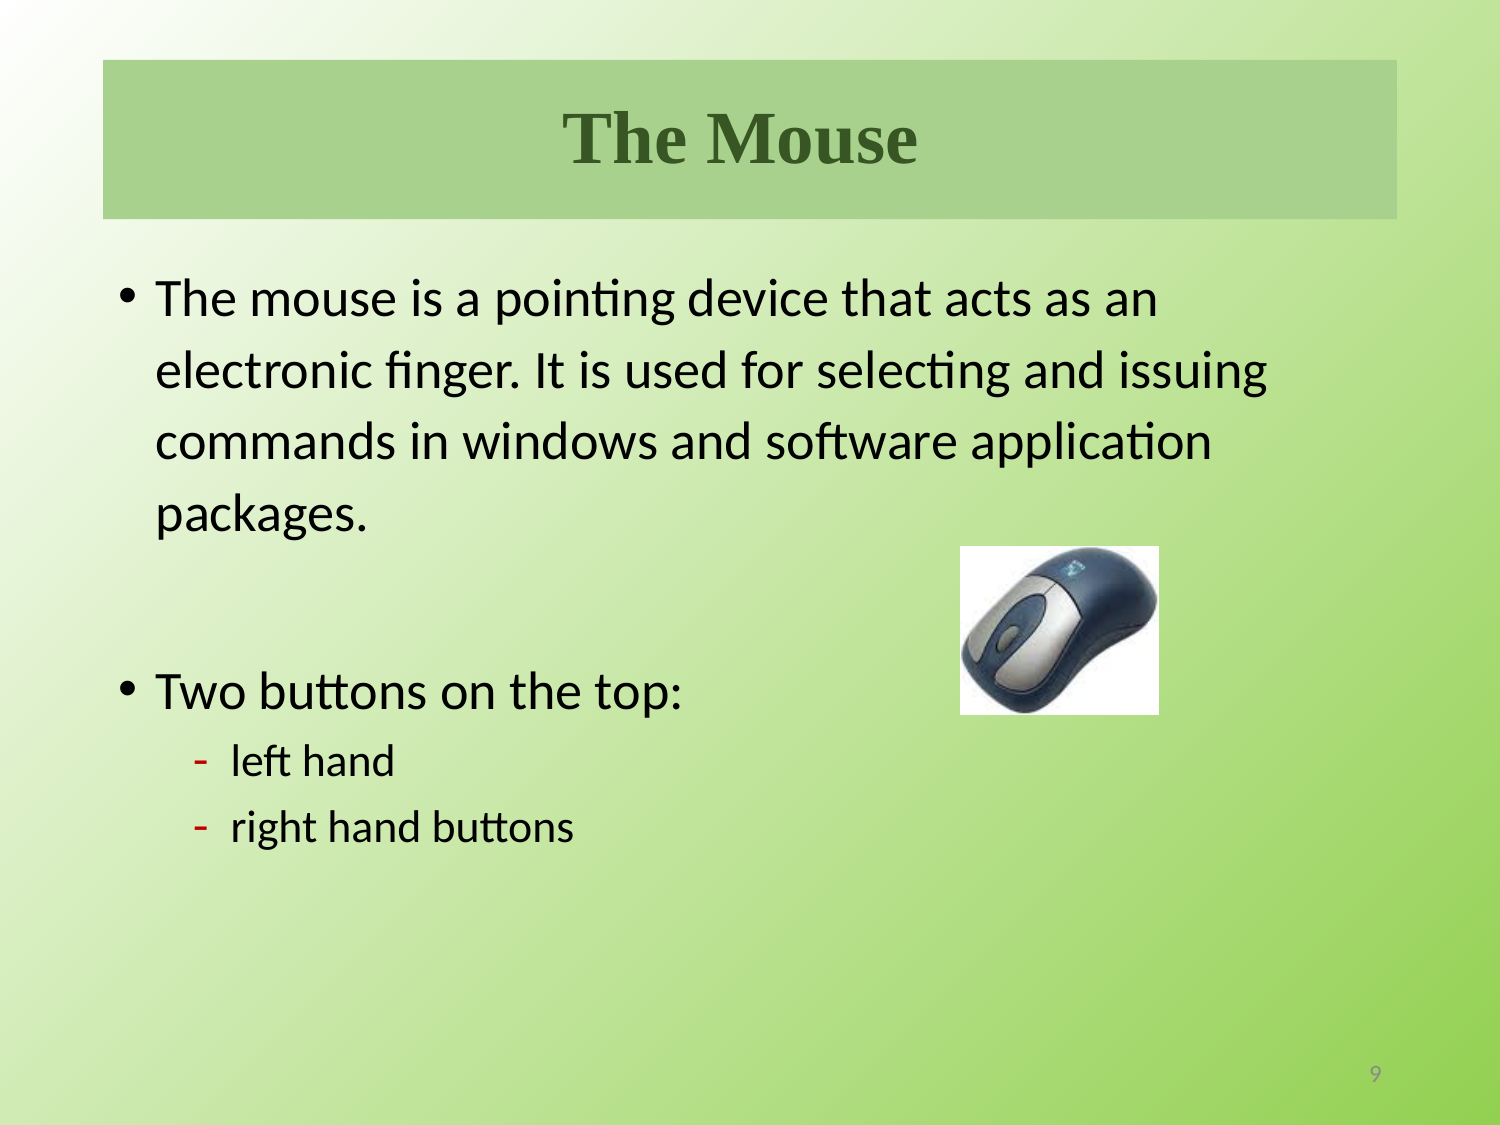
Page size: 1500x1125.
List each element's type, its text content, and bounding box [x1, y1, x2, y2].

picture [960, 546, 1159, 715]
list The mouse is a pointing device that acts as an electronic finger. It is used for selecting and issuing commands in windows and software application packages. Two buttons on the top: left hand right hand buttons [103, 248, 1397, 1014]
title The Mouse [103, 59, 1397, 220]
slide_number 9 [1059, 1042, 1397, 1103]
